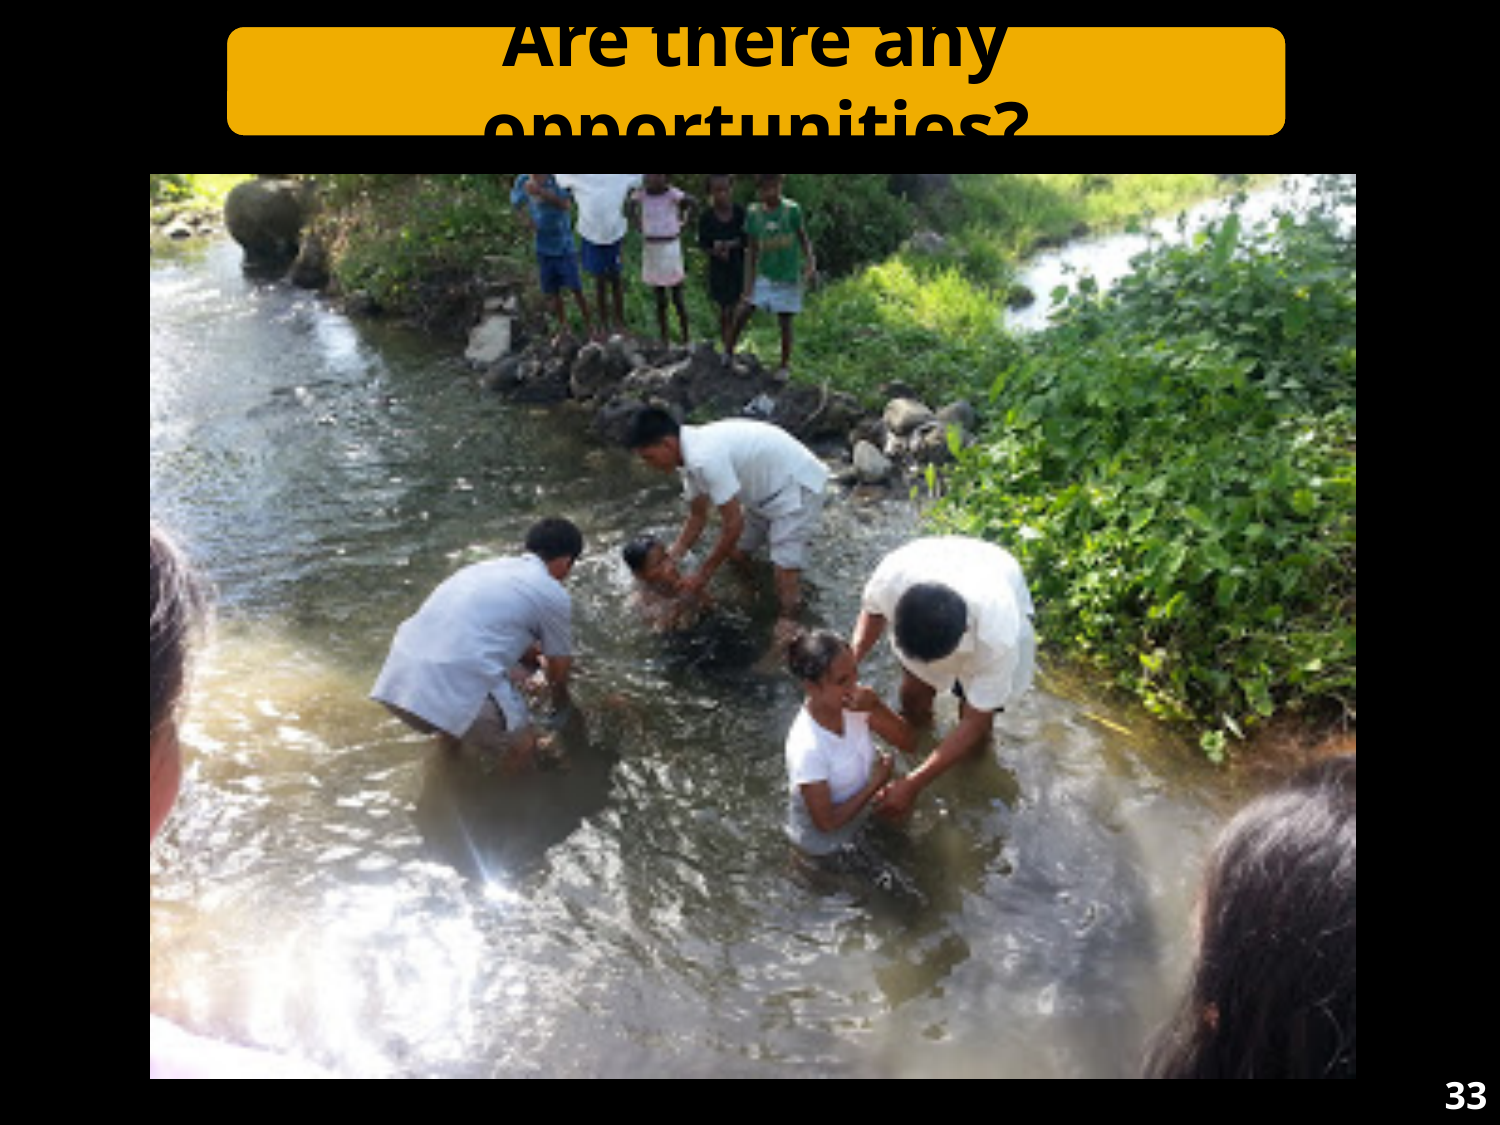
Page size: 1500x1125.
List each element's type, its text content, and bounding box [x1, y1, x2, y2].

picture [149, 174, 1356, 1079]
text_box Are there any opportunities? [220, 20, 1292, 142]
text_box 33 [1429, 1064, 1500, 1124]
